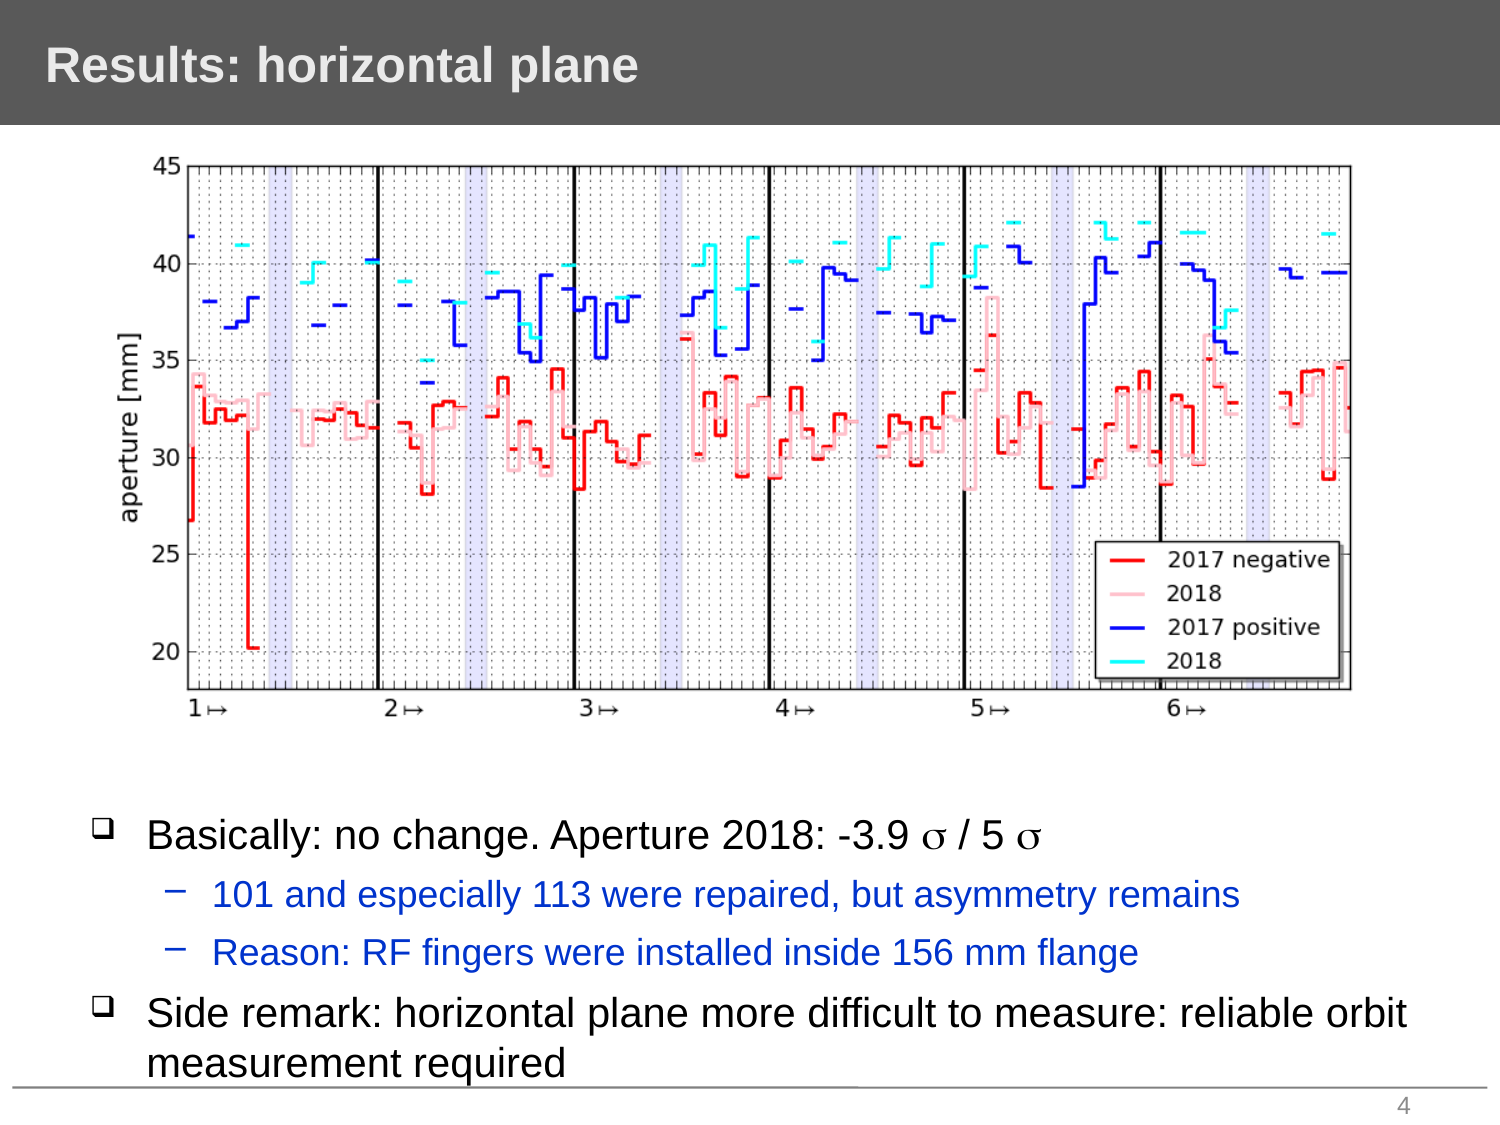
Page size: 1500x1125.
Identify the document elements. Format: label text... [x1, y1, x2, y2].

title Results: horizontal plane [0, 0, 1500, 91]
slide_number 4 [1210, 1087, 1427, 1122]
list Basically: no change. Aperture 2018: -3.9 s / 5 s 101 and especially 113 were repaired, but asymmetry remains Reason: RF fingers were installed inside 156 mm flange Side remark: horizontal plane more difficult to measure: reliable orbit measurement required [75, 847, 1425, 1005]
picture [0, 92, 1500, 839]
